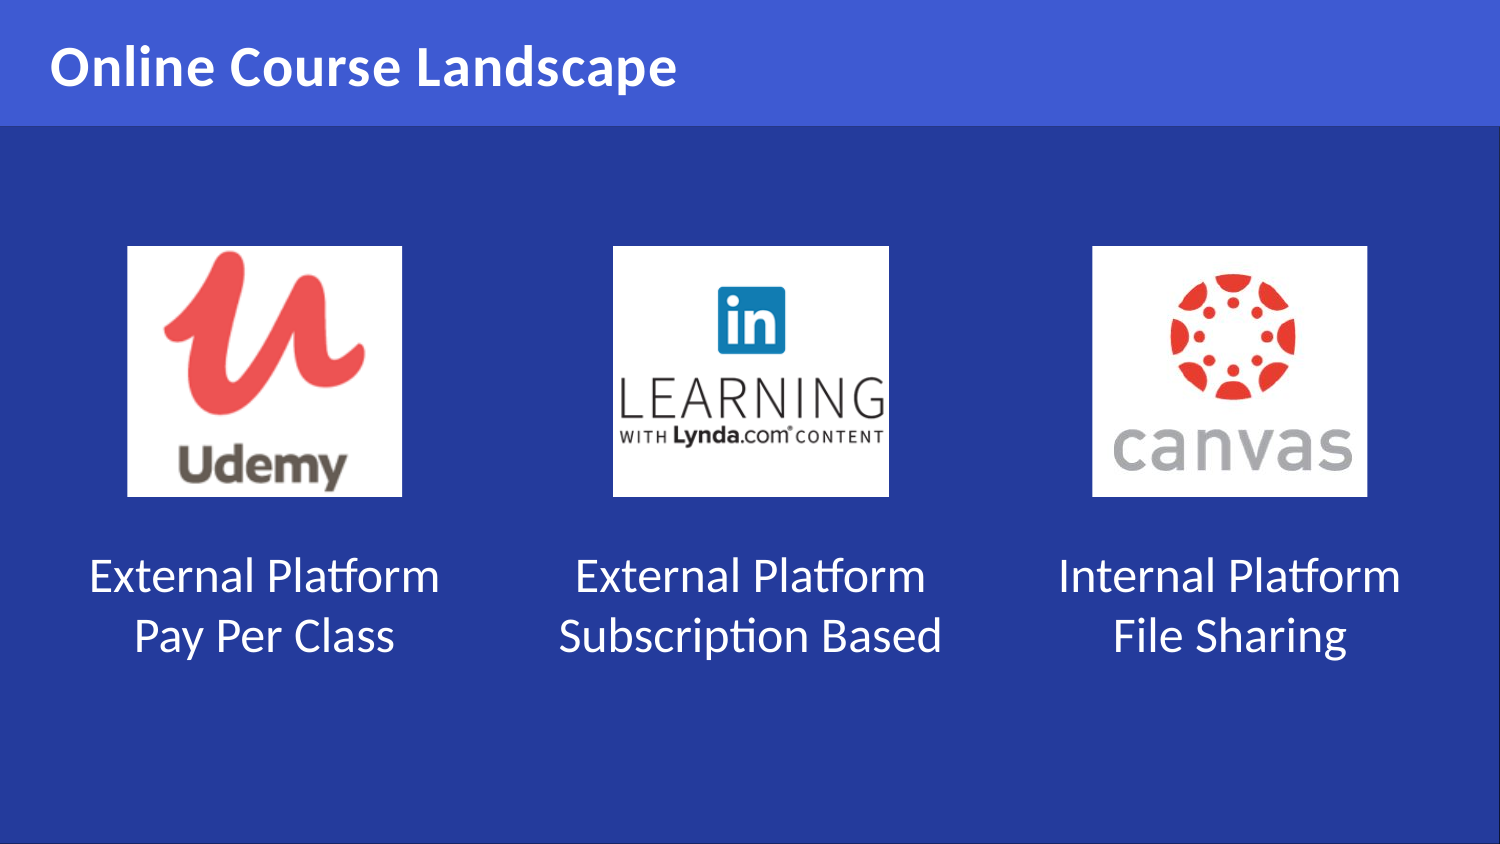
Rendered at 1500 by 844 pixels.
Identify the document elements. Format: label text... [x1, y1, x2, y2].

text_box External Platform Pay Per Class [73, 535, 456, 671]
text_box Internal Platform File Sharing [1043, 535, 1417, 671]
text_box External Platform Subscription Based [543, 535, 958, 671]
title Online Course Landscape [35, 34, 1435, 135]
picture [612, 246, 889, 498]
picture [126, 246, 403, 498]
picture [1092, 246, 1368, 498]
